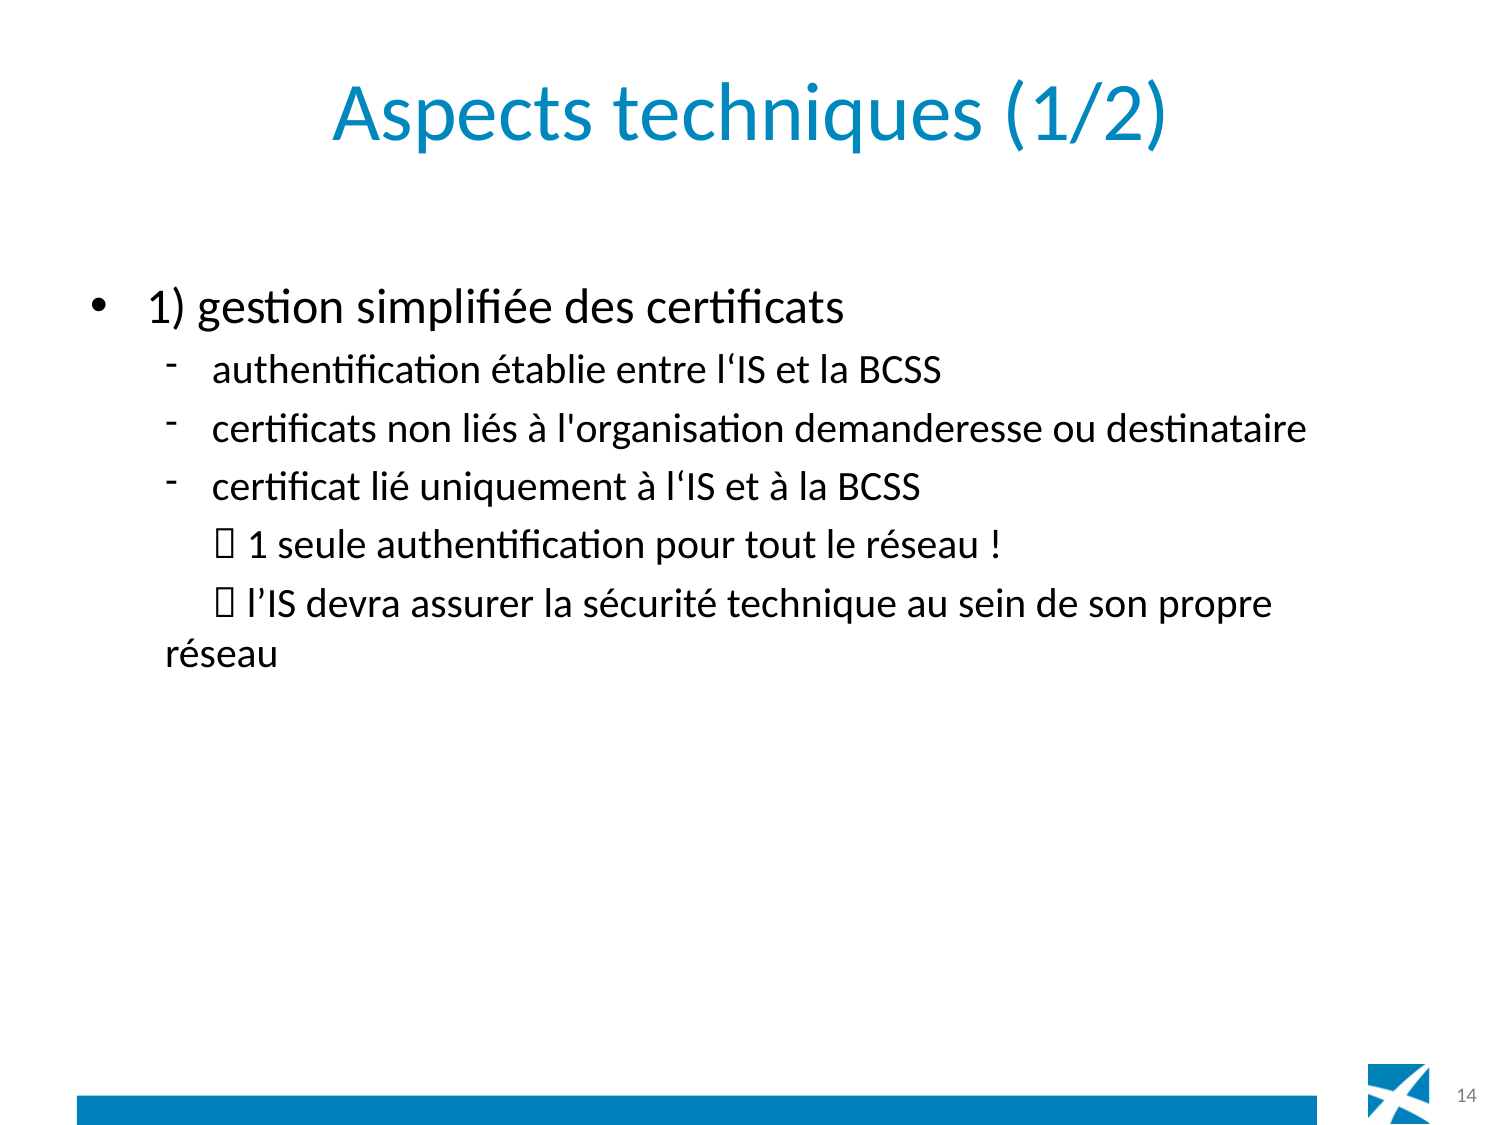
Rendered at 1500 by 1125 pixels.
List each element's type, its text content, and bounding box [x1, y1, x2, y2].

slide_number 14 [1368, 1064, 1492, 1125]
title Aspects techniques (1/2) [76, 30, 1427, 183]
list 1) gestion simplifiée des certificats authentification établie entre l‘IS et la BCSS certificats non liés à l'organisation demanderesse ou destinataire certificat lié uniquement à l‘IS et à la BCSS  1 seule authentification pour tout le réseau !  l’IS devra assurer la sécurité technique au sein de son propre réseau [75, 196, 1425, 1035]
